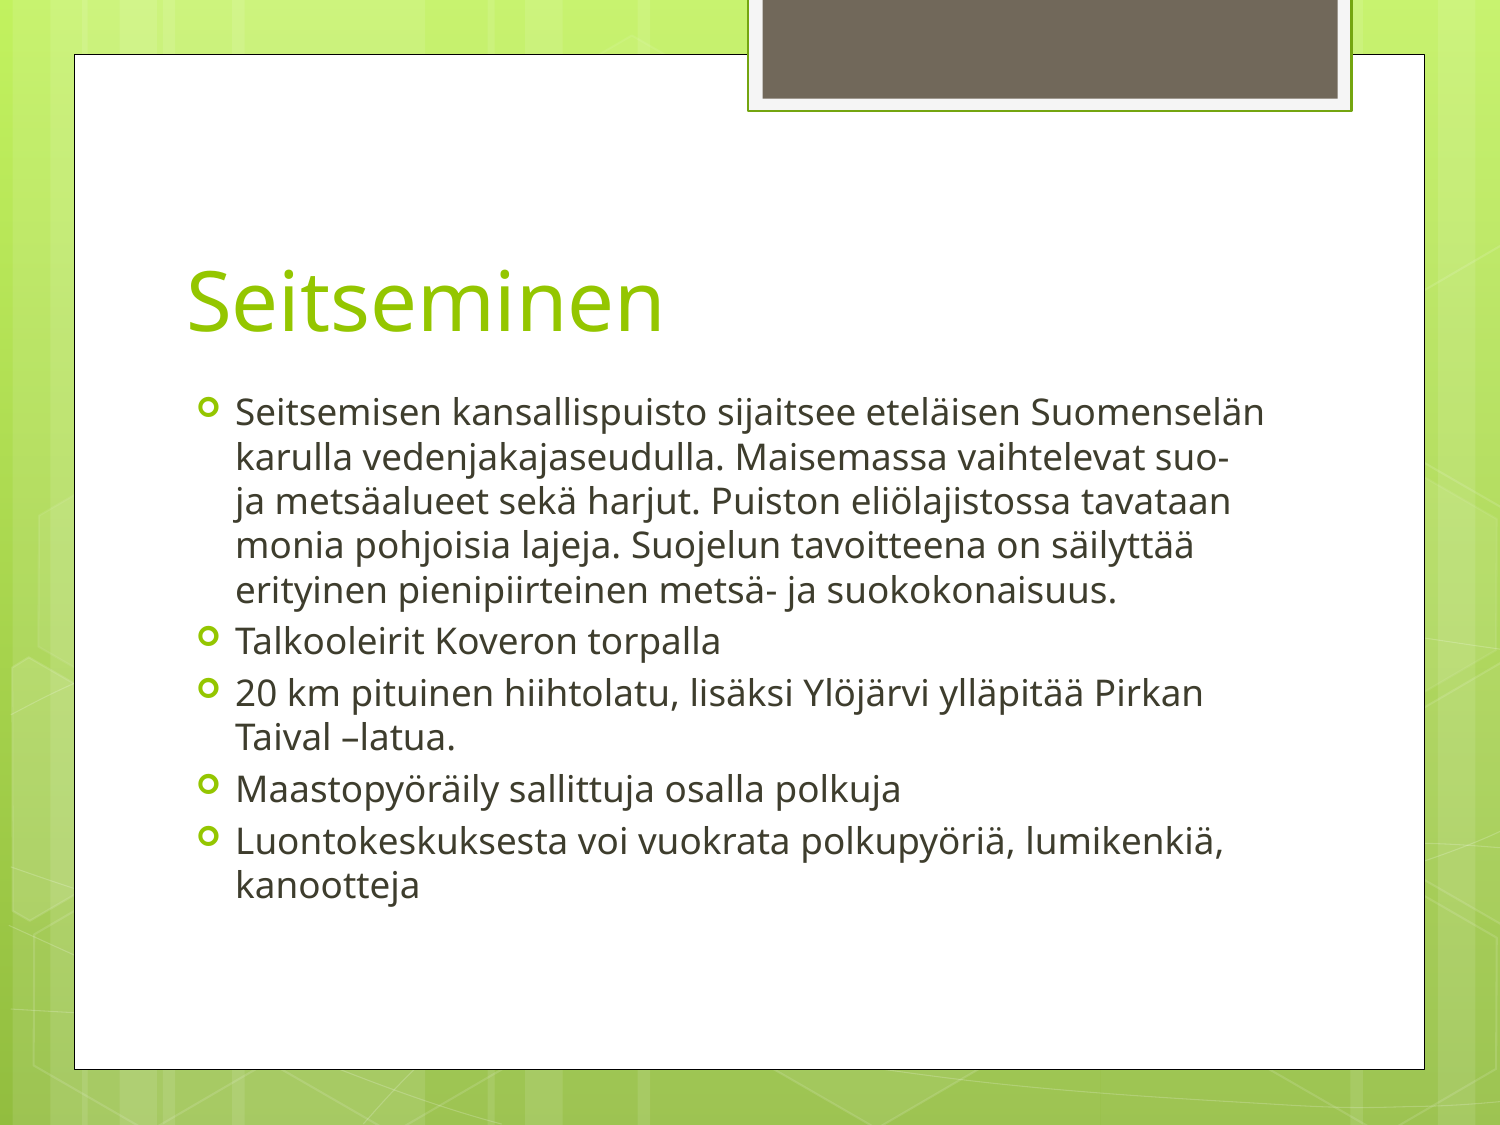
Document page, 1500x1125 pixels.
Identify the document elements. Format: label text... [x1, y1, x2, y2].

list Seitsemisen kansallispuisto sijaitsee eteläisen Suomenselän karulla vedenjakajaseudulla. Maisemassa vaihtelevat suo- ja metsäalueet sekä harjut. Puiston eliölajistossa tavataan monia pohjoisia lajeja. Suojelun tavoitteena on säilyttää erityinen pienipiirteinen metsä- ja suokokonaisuus. Talkooleirit Koveron torpalla 20 km pituinen hiihtolatu, lisäksi Ylöjärvi ylläpitää Pirkan Taival –latua. Maastopyöräily sallittuja osalla polkuja Luontokeskuksesta voi vuokrata polkupyöriä, lumikenkiä, kanootteja [171, 381, 1283, 957]
title Seitseminen [171, 168, 1324, 357]
